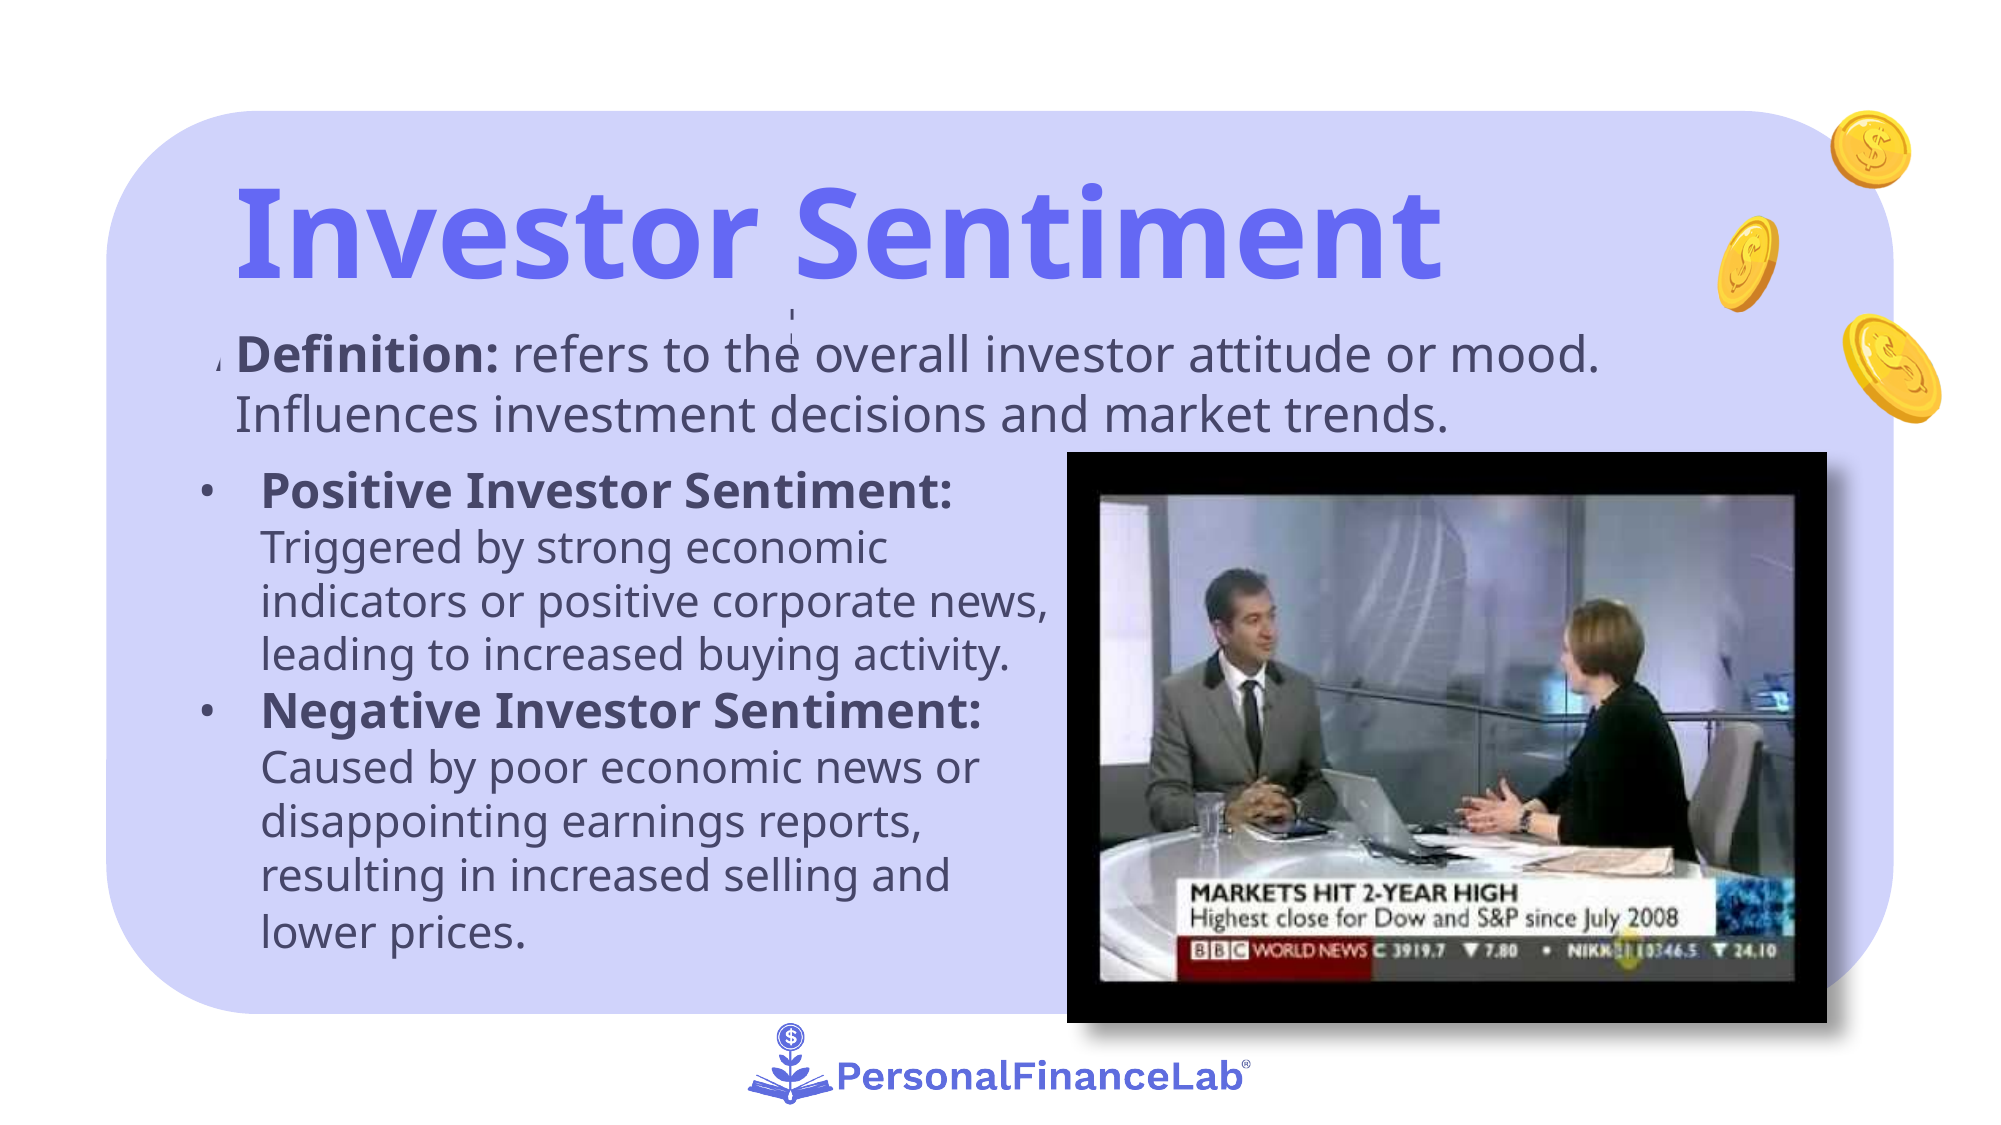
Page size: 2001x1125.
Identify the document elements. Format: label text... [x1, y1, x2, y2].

text_box [742, 1051, 1271, 1125]
list Definition: refers to the overall investor attitude or mood. Influences investment decisions and market trends. [220, 315, 1701, 452]
list Positive Investor Sentiment: Triggered by strong economic indicators or positive corporate news, leading to increased buying activity. Negative Investor Sentiment: Caused by poor economic news or disappointing earnings reports, resulting in increased selling and lower prices. [171, 452, 1064, 991]
text_box Investor Sentiment [220, 162, 1581, 315]
picture [746, 83, 1976, 1107]
